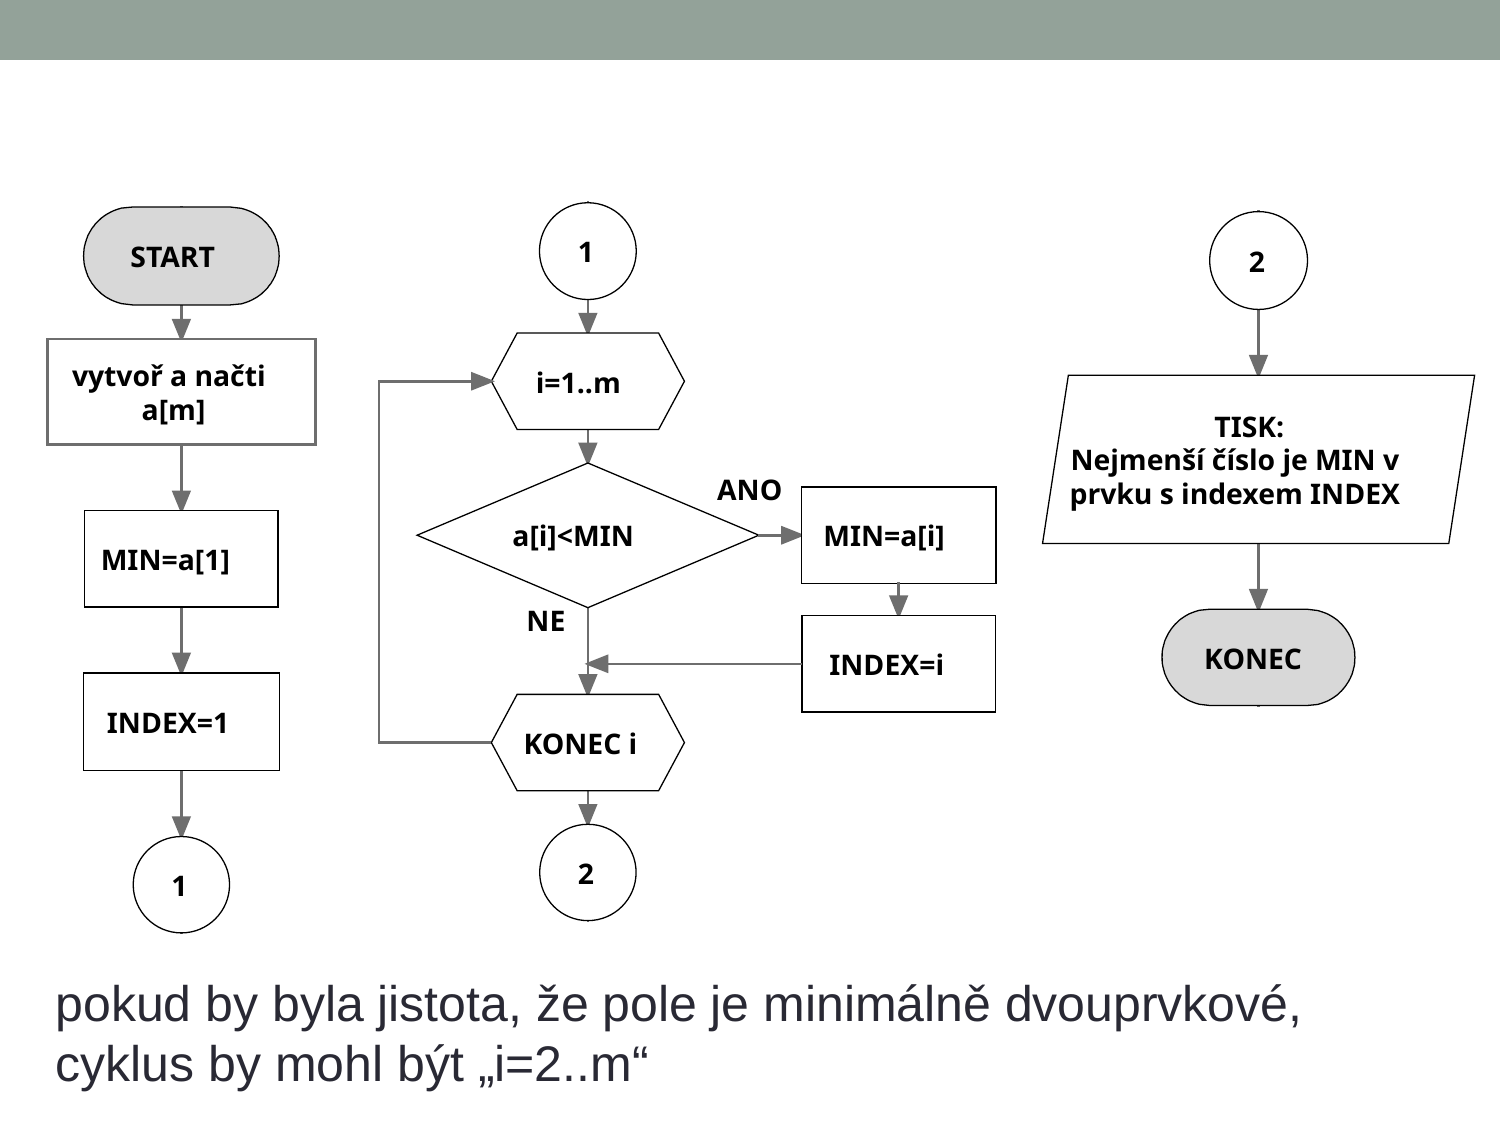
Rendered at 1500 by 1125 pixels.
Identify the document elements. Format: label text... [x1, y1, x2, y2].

text_box pokud by byla jistota, že pole je minimálně dvouprvkové, cyklus by mohl být „i=2..m“ [41, 964, 1459, 1099]
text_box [40, 196, 1483, 941]
